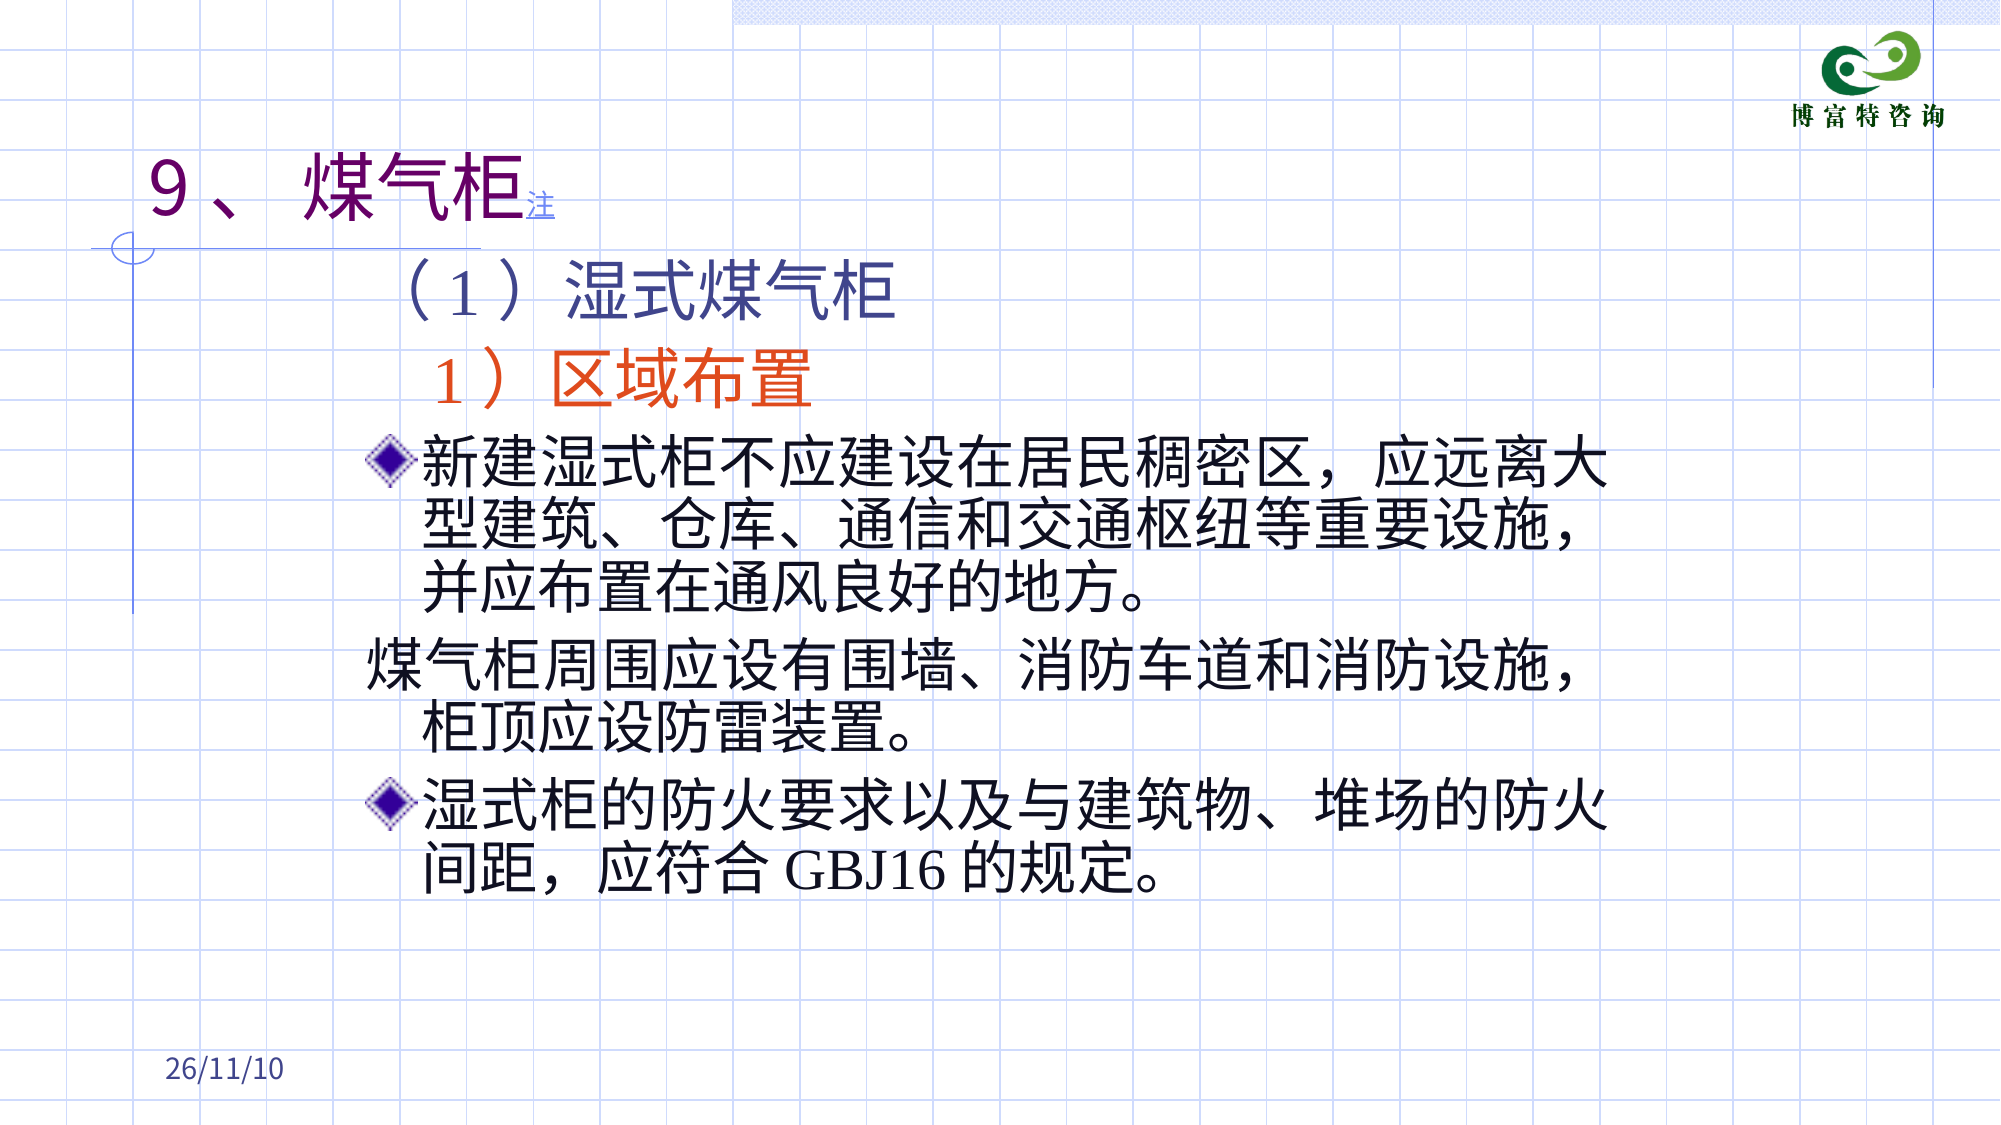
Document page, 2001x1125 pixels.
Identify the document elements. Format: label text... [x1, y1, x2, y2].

title 9、 煤气柜注 [133, 49, 1834, 238]
picture [1772, 30, 1969, 131]
text_box （1）湿式煤气柜 1）区域布置 新建湿式柜不应建设在居民稠密区，应远离大型建筑、仓库、通信和交通枢纽等重要设施，并应布置在通风良好的地方。 煤气柜周围应设有围墙、消防车道和消防设施，柜顶应设防雷装置。 湿式柜的防火要求以及与建筑物、堆场的防火间距，应符合GBJ16的规定。 [349, 249, 1625, 925]
picture [733, 0, 1932, 25]
text_box 26/11/10 [149, 1024, 567, 1100]
picture [364, 777, 418, 831]
picture [364, 434, 418, 487]
picture [1935, 0, 2000, 25]
